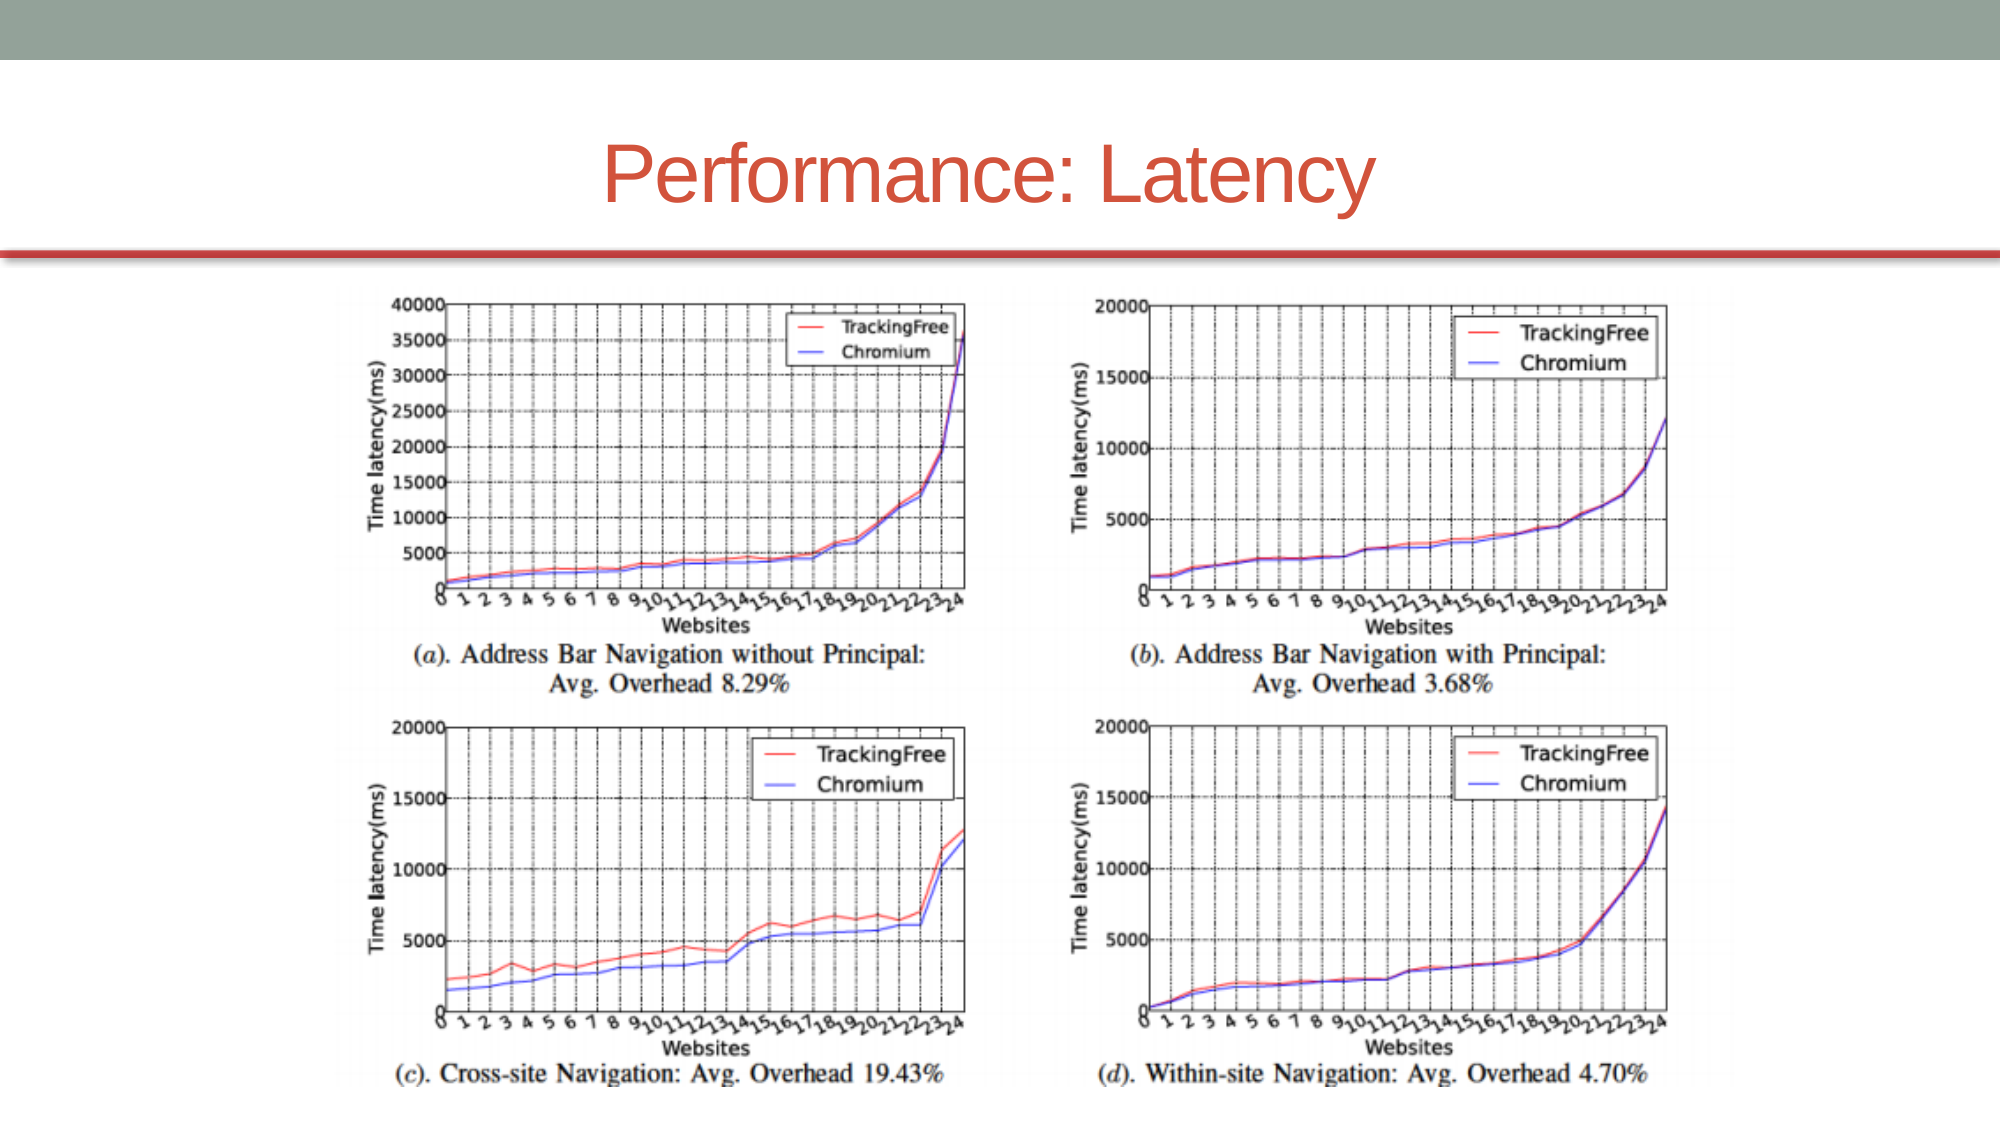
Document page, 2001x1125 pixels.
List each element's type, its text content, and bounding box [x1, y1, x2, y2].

picture [334, 285, 1736, 1088]
title Performance: Latency [99, 87, 1900, 248]
text_box [0, 250, 2000, 259]
